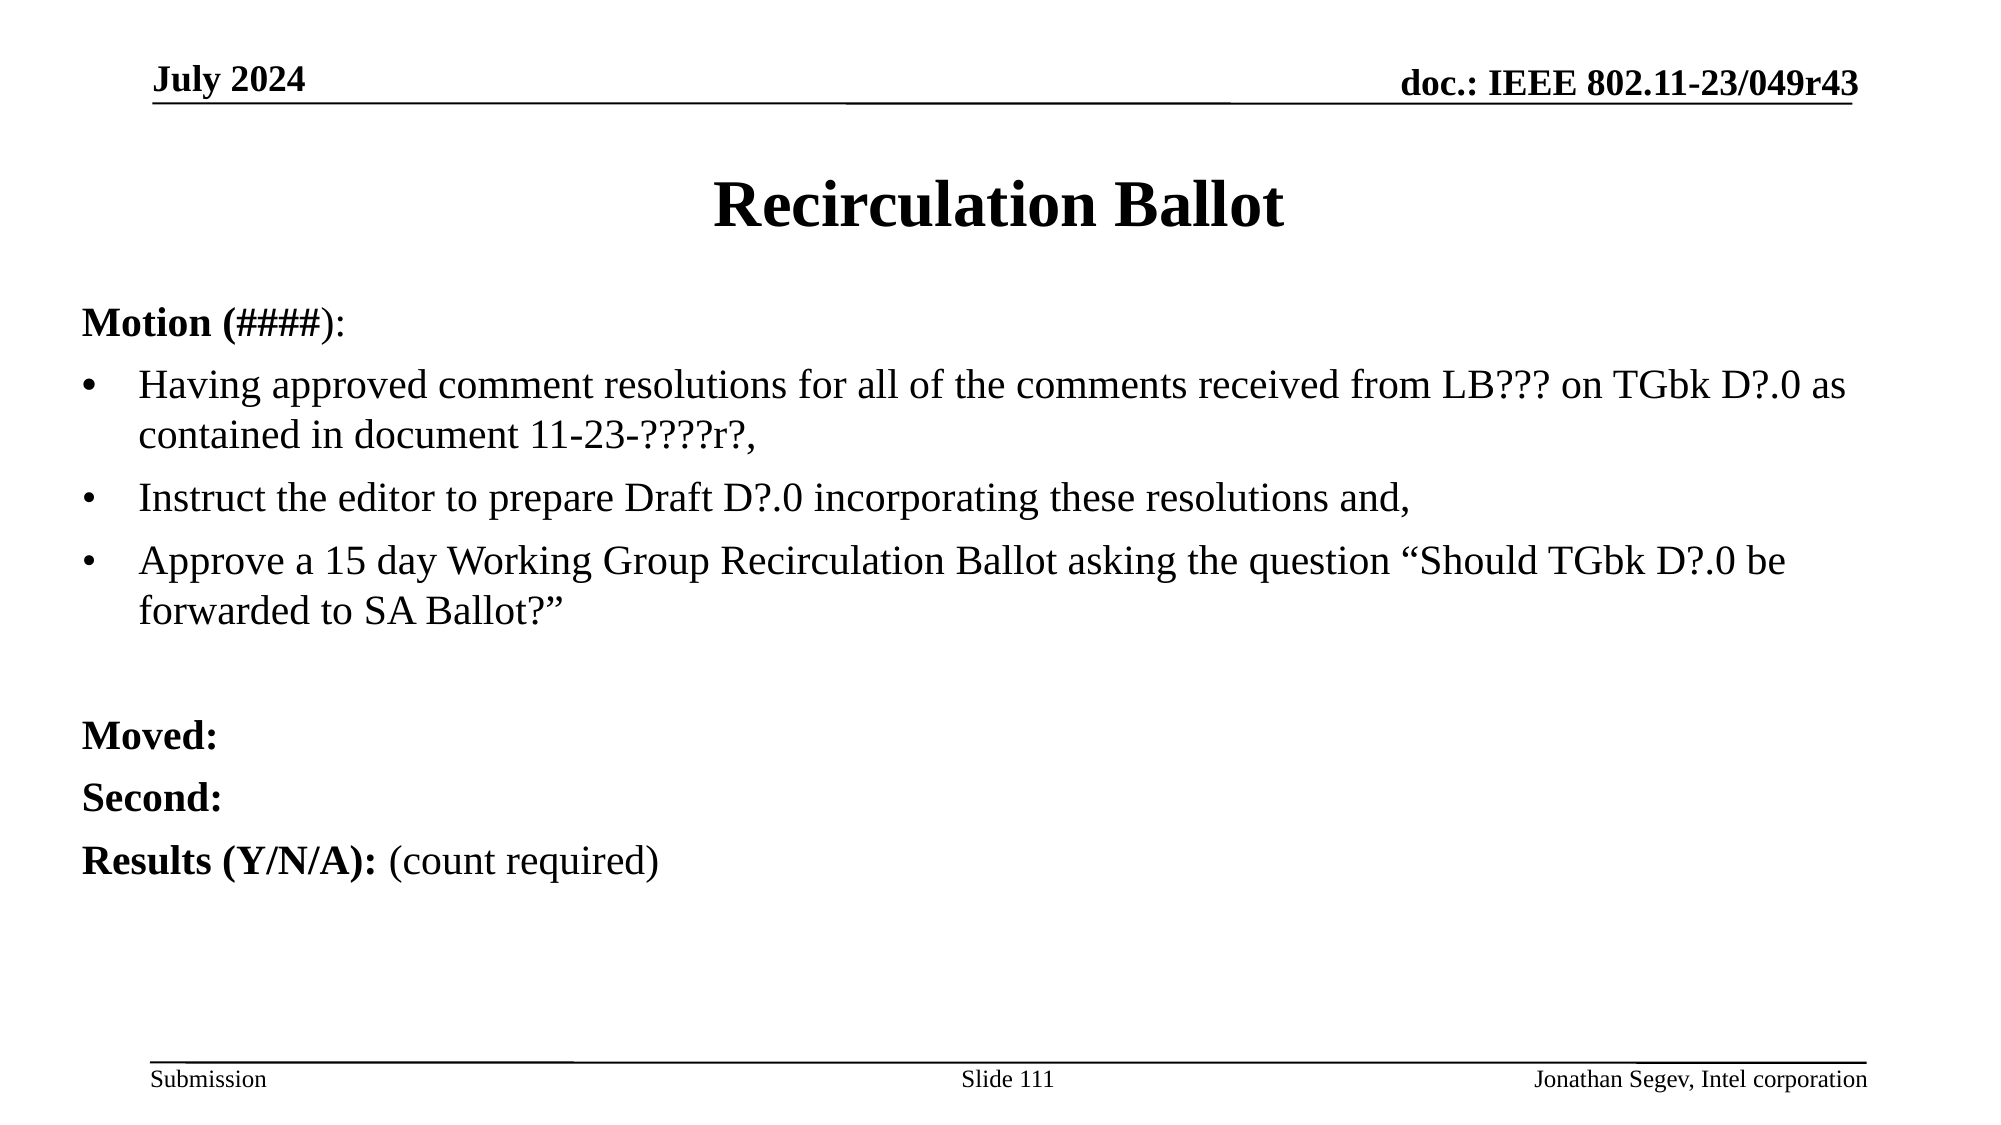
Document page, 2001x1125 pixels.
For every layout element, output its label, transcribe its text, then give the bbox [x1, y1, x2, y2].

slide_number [152, 54, 563, 100]
footer Jonathan Segev, Intel corporation [1171, 1061, 1869, 1093]
title Recirculation Ballot [149, 112, 1850, 286]
list Motion (####): • Having approved comment resolutions for all of the comments received from LB??? on TGbk D?.0 as contained in document 11-23-????r?, • Instruct the editor to prepare Draft D?.0 incorporating these resolutions and, • Approve a 15 day Working Group Recirculation Ballot asking the question “Should TGbk D?.0 be forwarded to SA Ballot?” Moved: Second: Results (Y/N/A): (count required) [66, 286, 1934, 1000]
slide_number Slide 111 [950, 1061, 1067, 1123]
